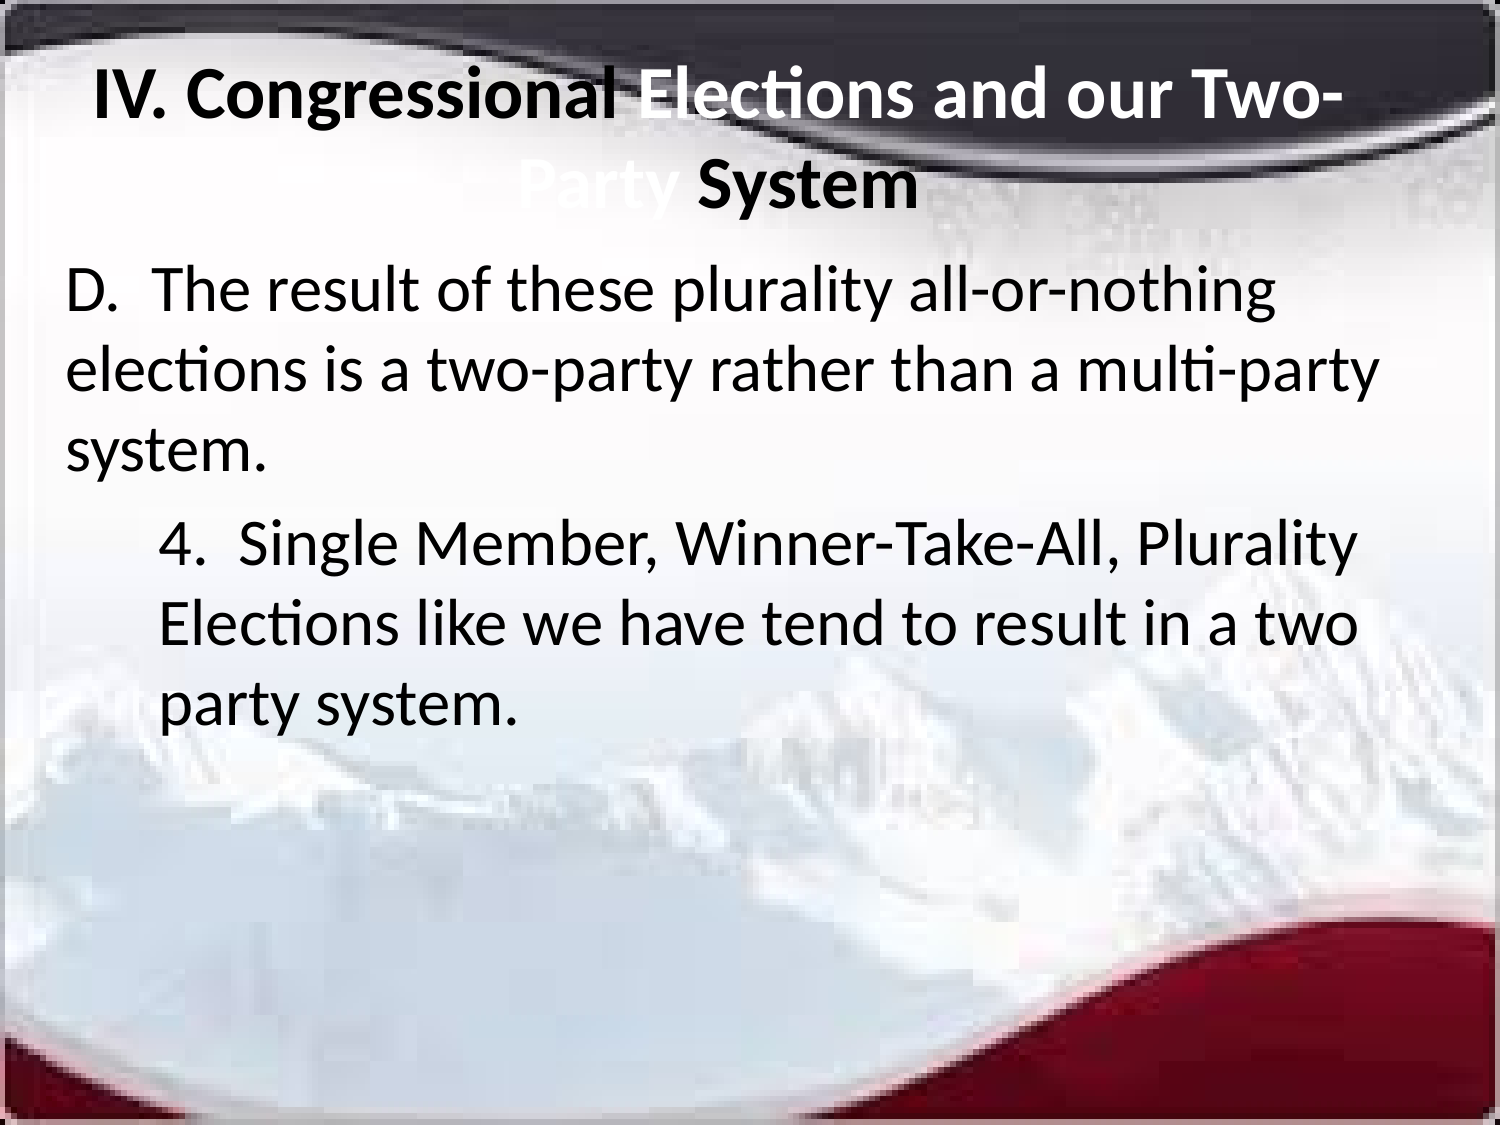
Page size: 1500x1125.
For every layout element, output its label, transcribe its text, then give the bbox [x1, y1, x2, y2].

title IV. Congressional Elections and our Two-Party System [24, 87, 1413, 180]
picture [0, 0, 1500, 1125]
list D. The result of these plurality all-or-nothing elections is a two-party rather than a multi-party system. 4. Single Member, Winner-Take-All, Plurality Elections like we have tend to result in a two party system. [50, 237, 1488, 1125]
